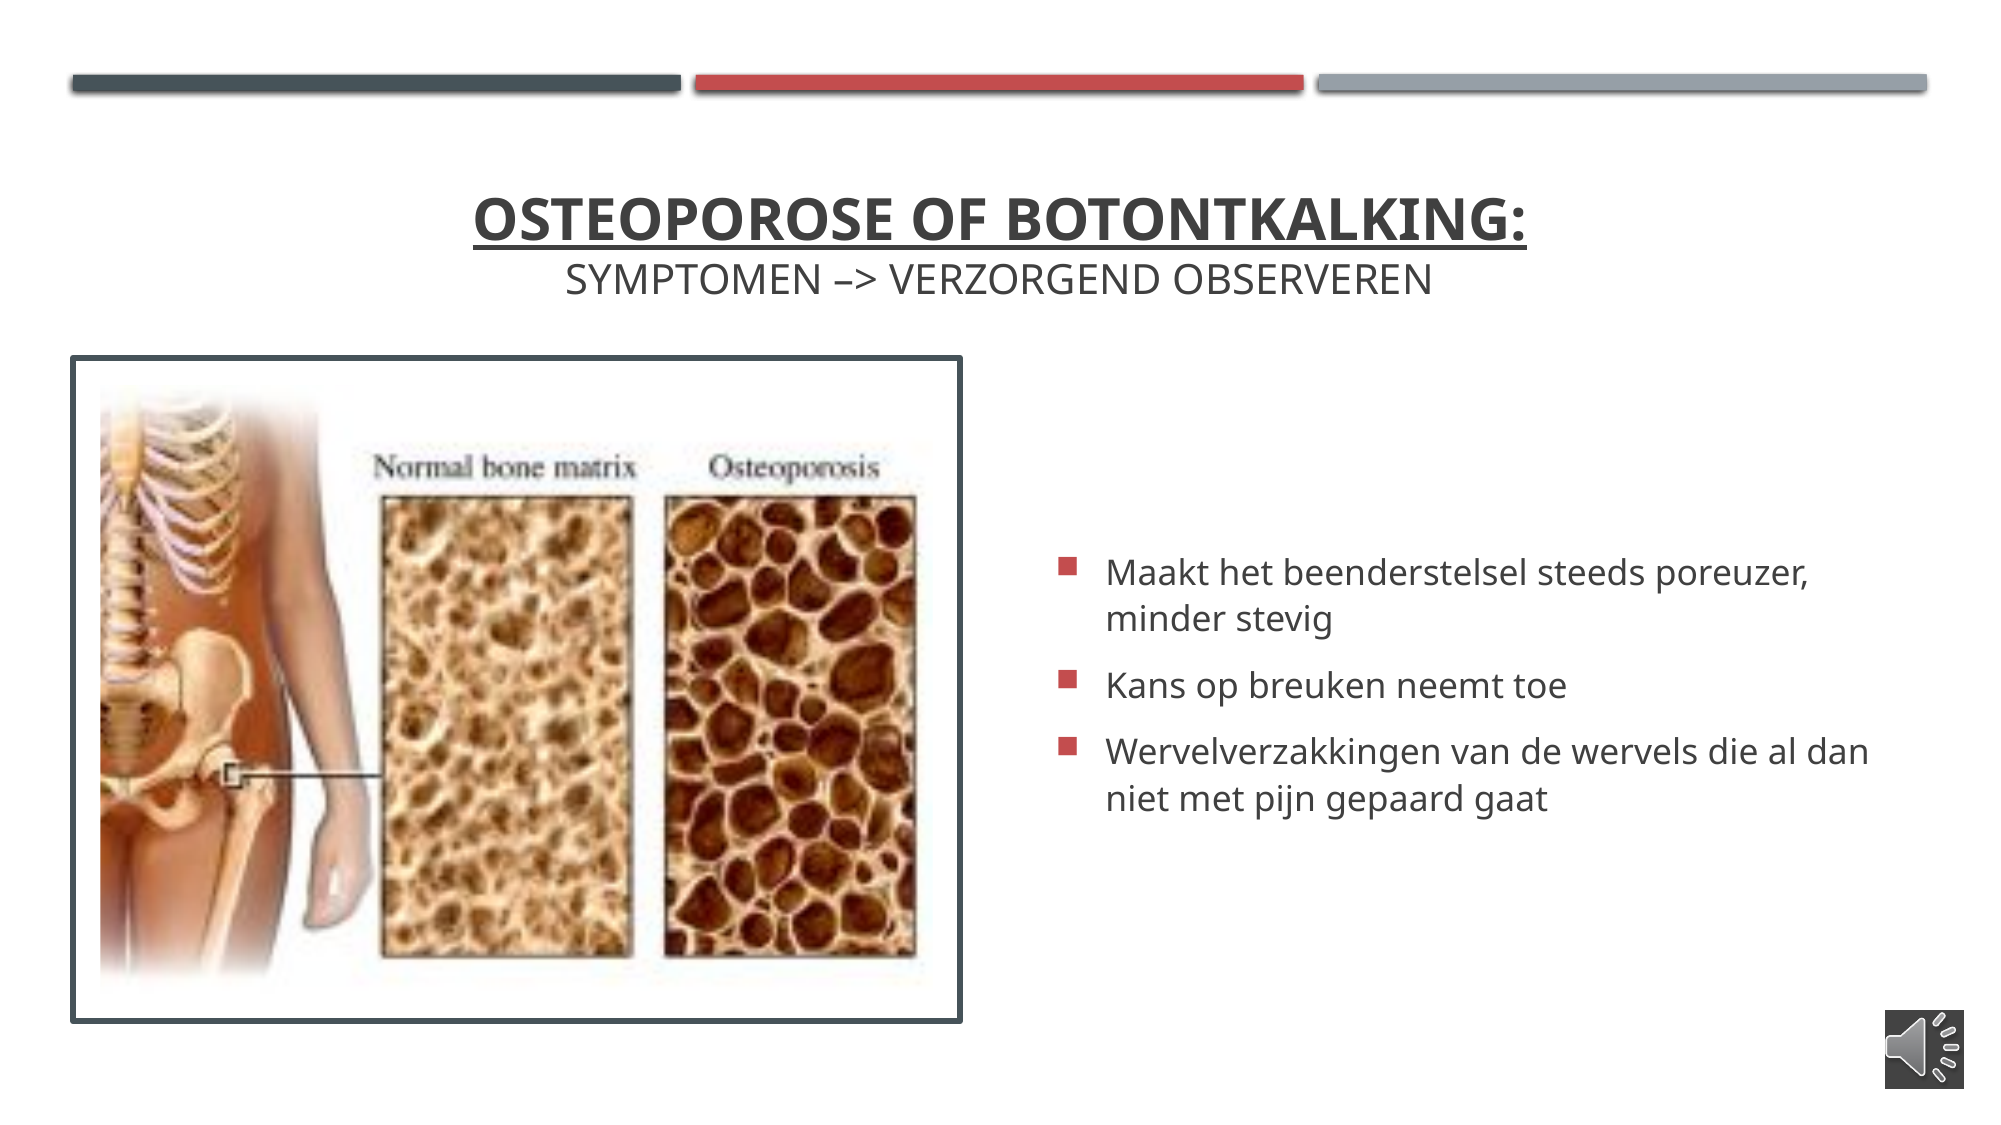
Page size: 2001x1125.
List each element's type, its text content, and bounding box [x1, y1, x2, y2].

title Osteoporose of botontkalking: symptomen –> verzorgend observeren [95, 115, 1905, 311]
text_box [71, 356, 962, 1023]
text_box [695, 74, 1304, 91]
picture [99, 384, 934, 995]
text_box [72, 74, 682, 92]
text_box [1318, 73, 1928, 92]
picture [1884, 1009, 1966, 1090]
list Maakt het beenderstelsel steeds poreuzer, minder stevig Kans op breuken neemt toe Wervelverzakkingen van de wervels die al dan niet met pijn gepaard gaat [1040, 383, 1905, 981]
